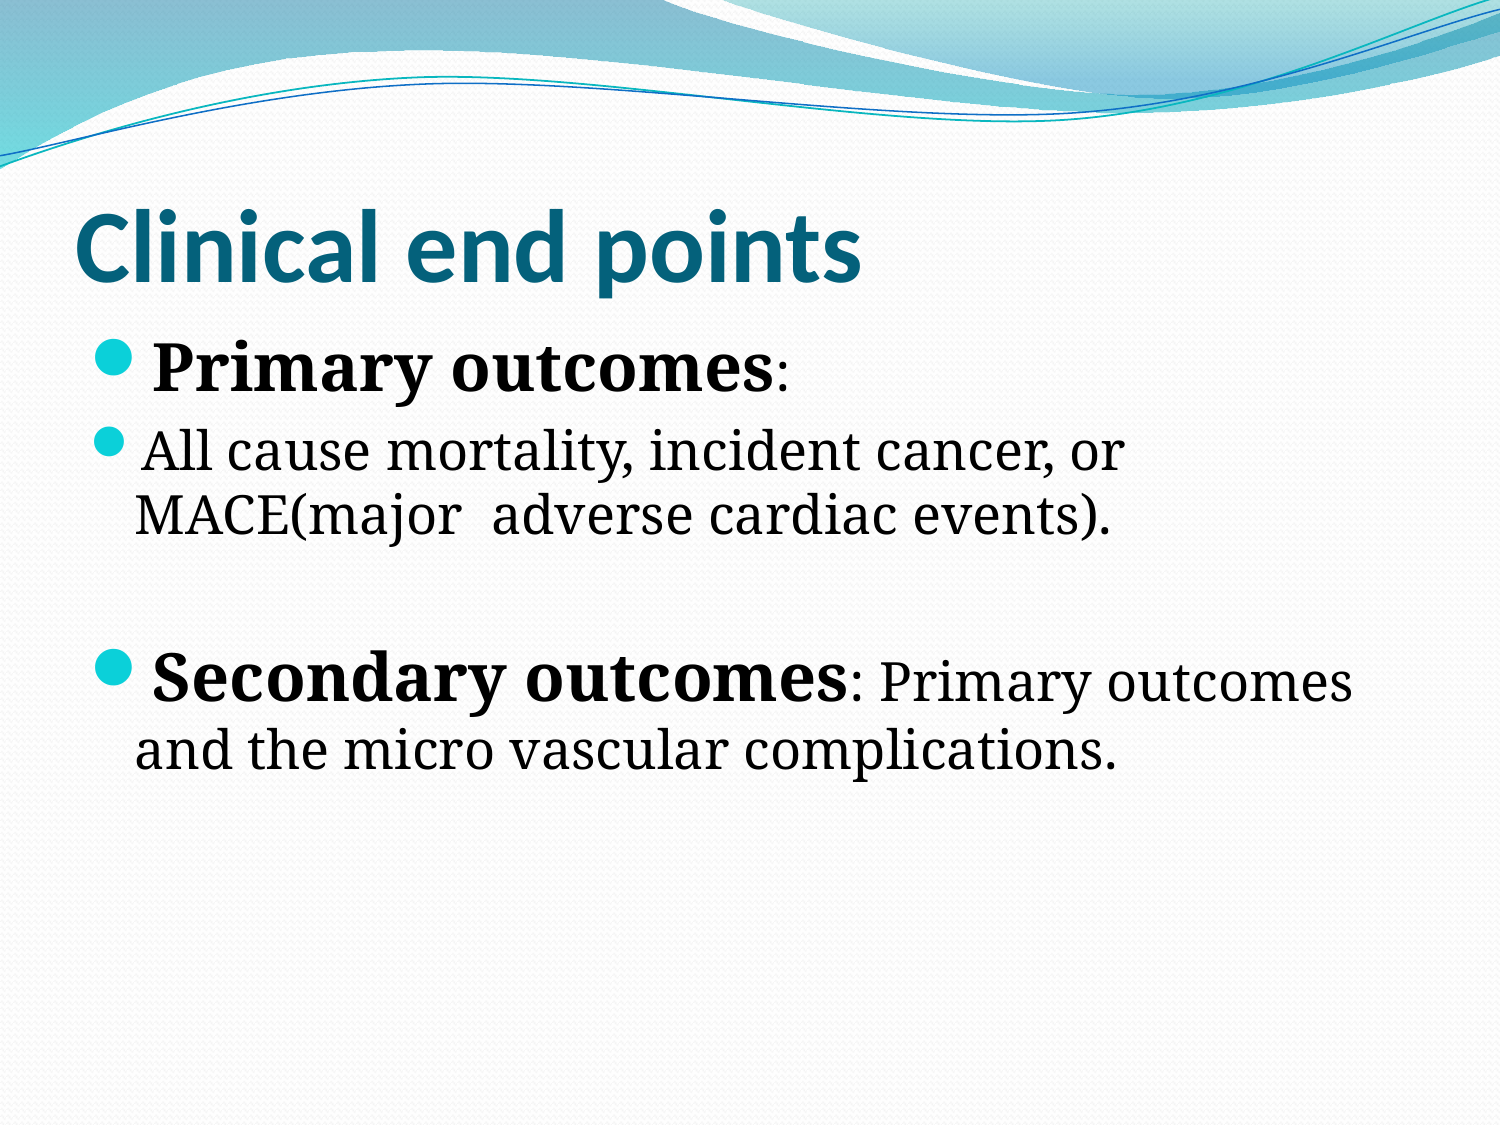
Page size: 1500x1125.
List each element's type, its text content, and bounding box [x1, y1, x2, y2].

title Clinical end points [75, 115, 1425, 303]
list Primary outcomes: All cause mortality, incident cancer, or MACE(major adverse cardiac events). Secondary outcomes: Primary outcomes and the micro vascular complications. [75, 317, 1425, 1038]
